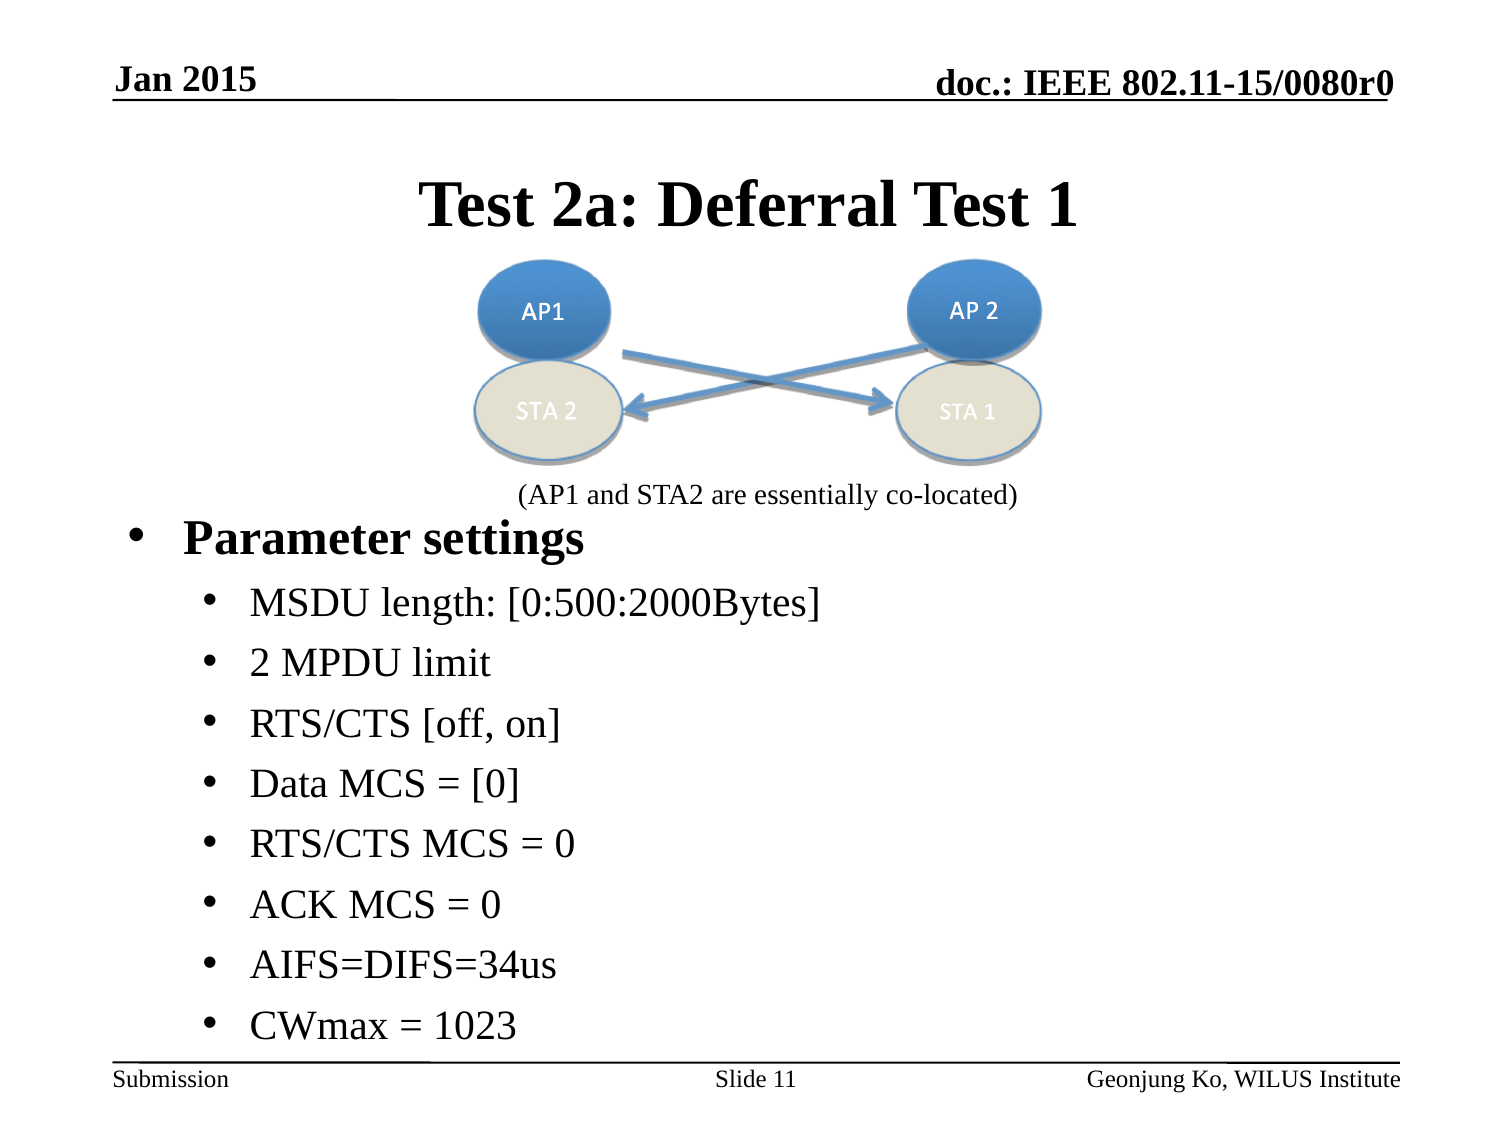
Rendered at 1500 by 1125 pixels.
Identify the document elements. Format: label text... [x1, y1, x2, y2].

text_box (AP1 and STA2 are essentially co-located) [503, 491, 1034, 518]
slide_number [114, 54, 423, 100]
footer Geonjung Ko, WILUS Institute [878, 1061, 1402, 1093]
picture [466, 243, 1069, 482]
title Test 2a: Deferral Test 1 [112, 112, 1388, 278]
slide_number Slide 11 [712, 1061, 800, 1123]
list Parameter settings MSDU length: [0:500:2000Bytes] 2 MPDU limit RTS/CTS [off, on] Data MCS = [0] RTS/CTS MCS = 0 ACK MCS = 0 AIFS=DIFS=34us CWmax = 1023 [112, 278, 1388, 954]
